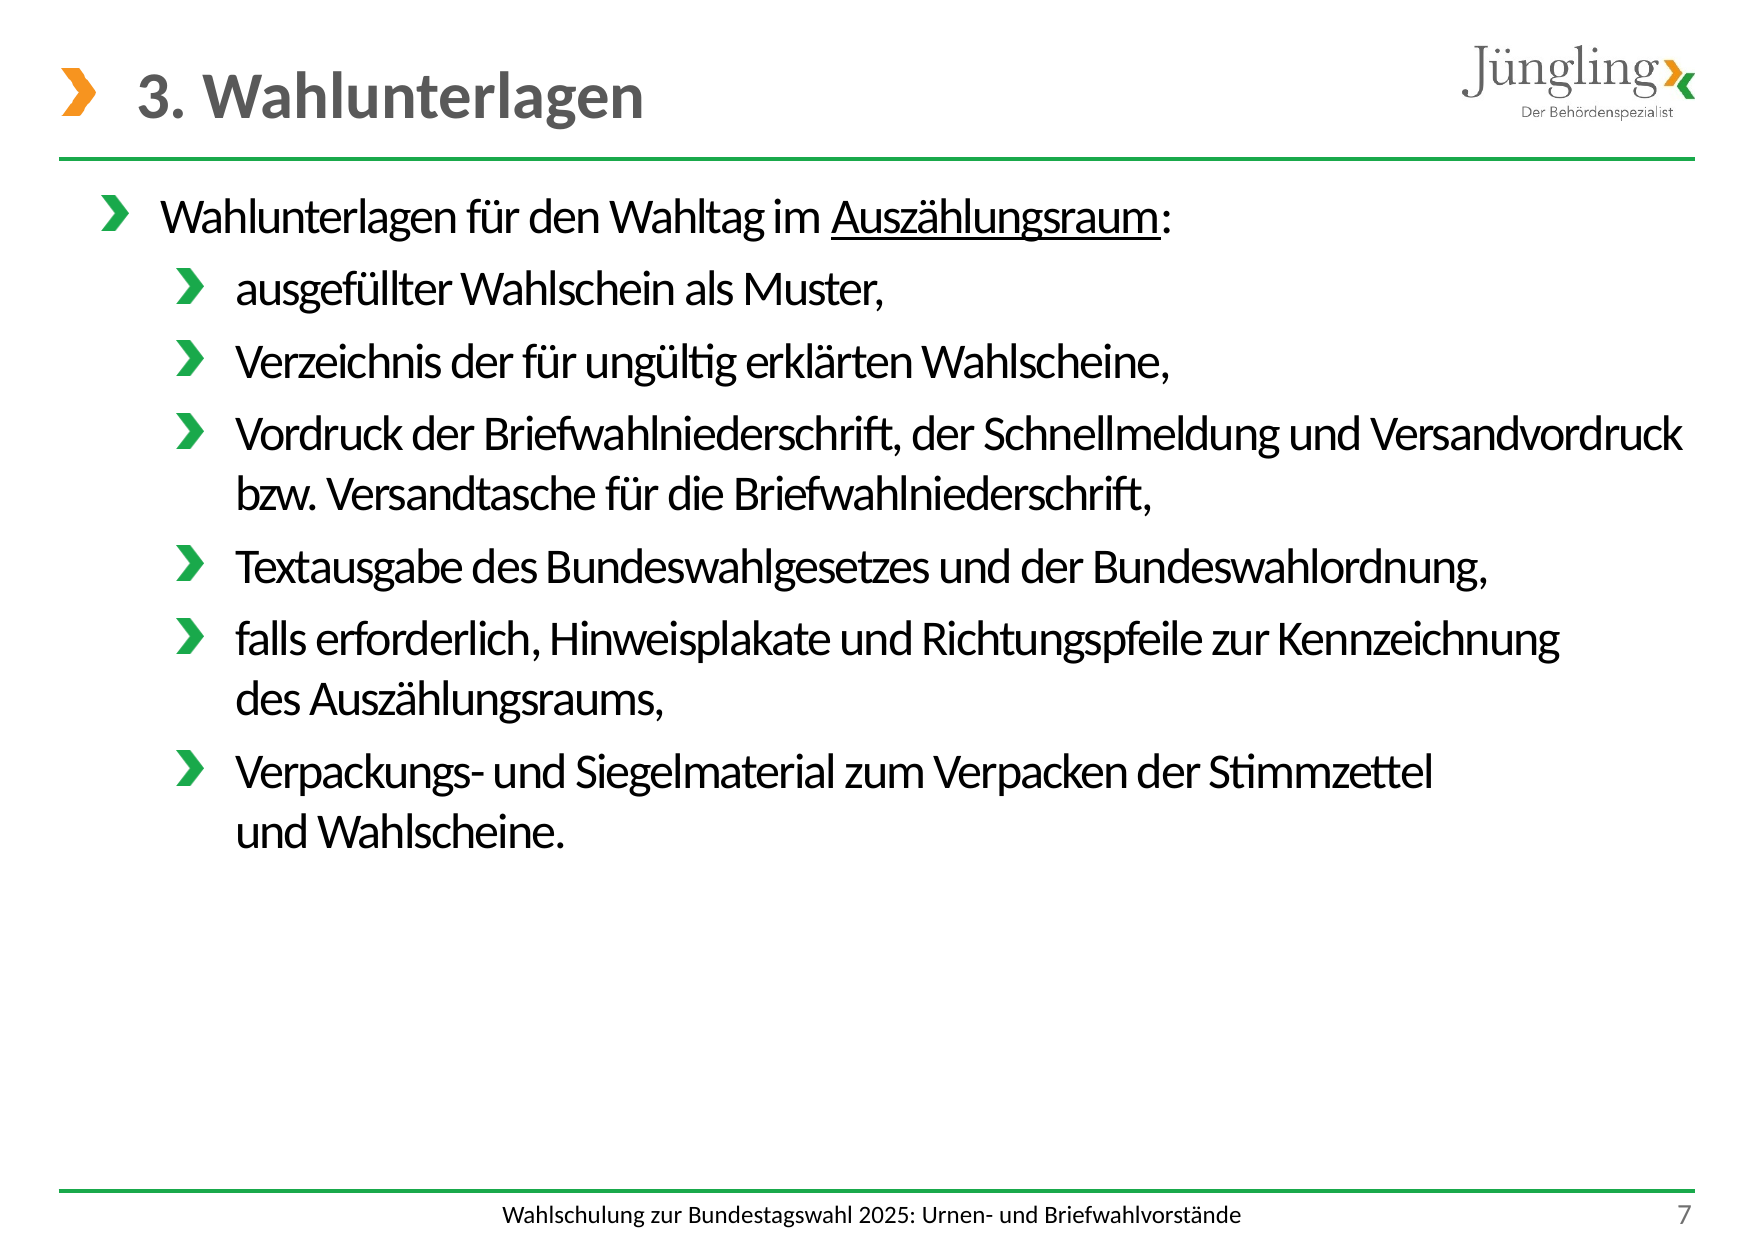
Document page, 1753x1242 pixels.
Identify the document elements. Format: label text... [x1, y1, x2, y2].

title 3. Wahlunterlagen [59, 51, 1643, 260]
picture [176, 268, 204, 304]
picture [176, 340, 204, 376]
picture [176, 413, 204, 449]
picture [61, 68, 96, 116]
picture [176, 750, 204, 786]
text_box Wahlunterlagen für den Wahltag im Auszählungsraum: ausgefüllter Wahlschein als Muster, Verzeichnis der für ungültig erklärten Wahlscheine, Vordruck der Briefwahlniederschrift, der Schnellmeldung und Versandvordruck bzw. Versandtasche für die Briefwahlniederschrift, Textausgabe des Bundeswahlgesetzes und der Bundeswahlordnung, falls erforderlich, Hinweisplakate und Richtungspfeile zur Kennzeichnung des Auszählungsraums, Verpackungs- und Siegelmaterial zum Verpacken der Stimmzettel und Wahlscheine. [88, 183, 1692, 1004]
picture [1462, 45, 1695, 121]
picture [176, 618, 204, 654]
picture [176, 545, 204, 581]
picture [101, 195, 129, 231]
slide_number 7 [1288, 1195, 1692, 1232]
